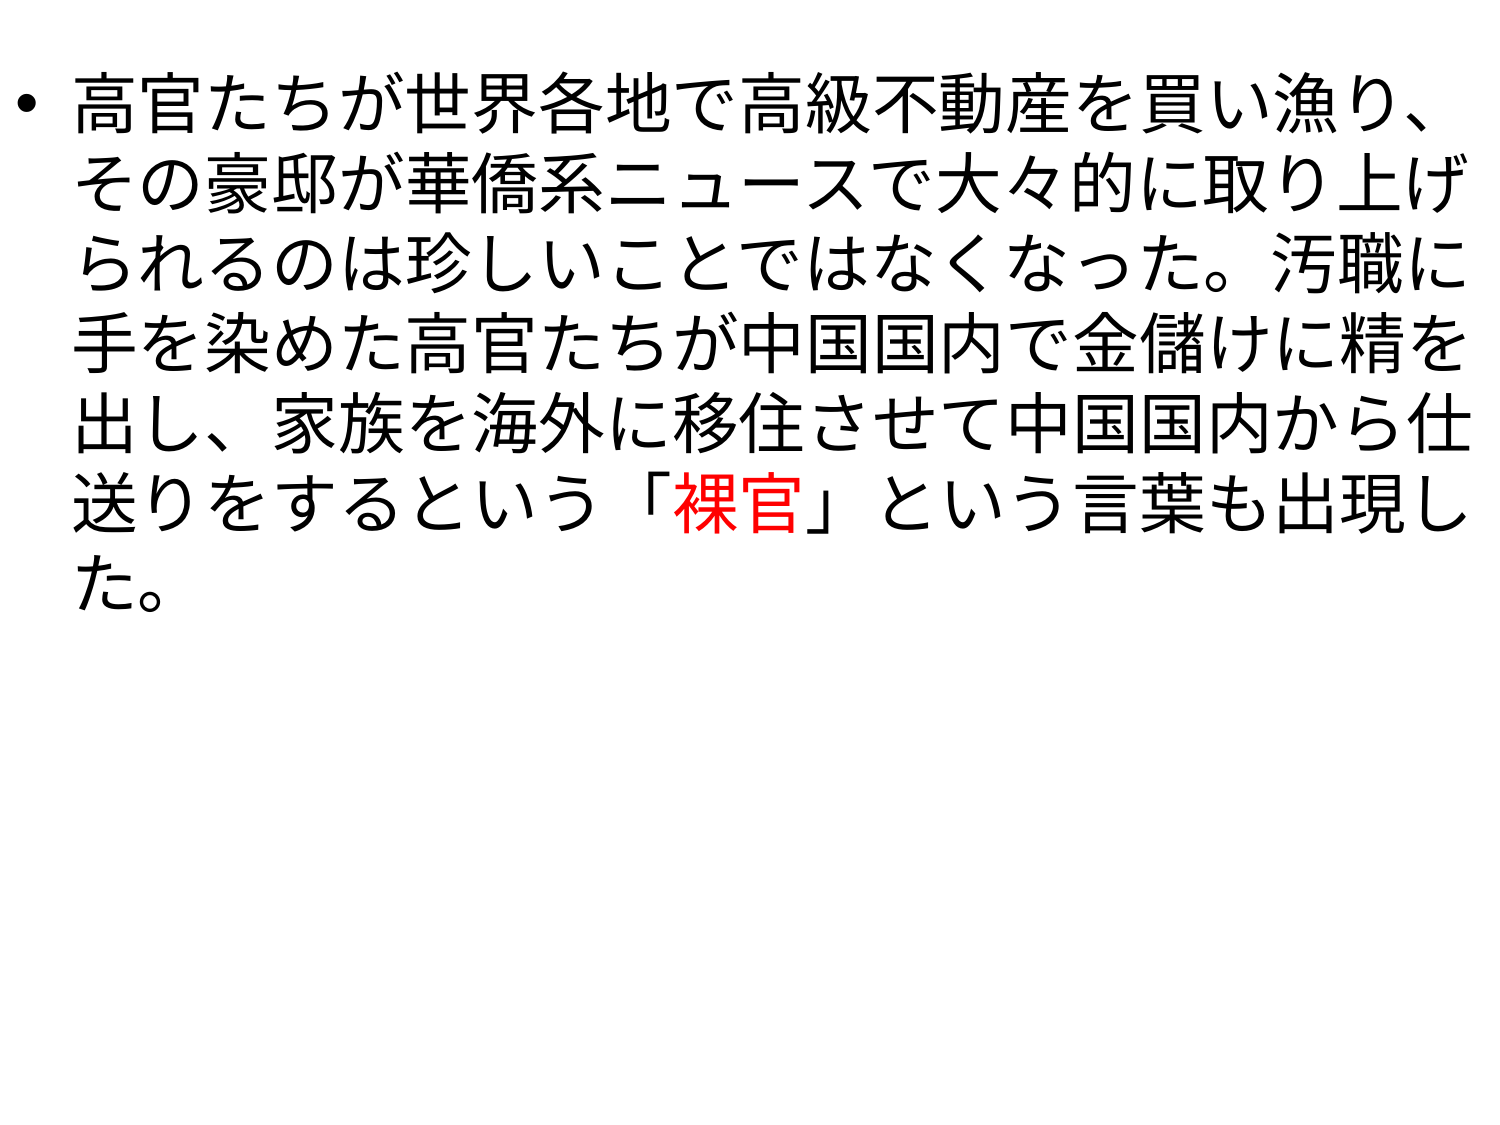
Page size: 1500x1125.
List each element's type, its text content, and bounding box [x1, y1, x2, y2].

list 高官たちが世界各地で高級不動産を買い漁り、その豪邸が華僑系ニュースで大々的に取り上げられるのは珍しいことではなくなった。汚職に手を染めた高官たちが中国国内で金儲けに精を出し、家族を海外に移住させて中国国内から仕送りをするという「裸官」という言葉も出現した。 [0, 54, 1500, 1125]
